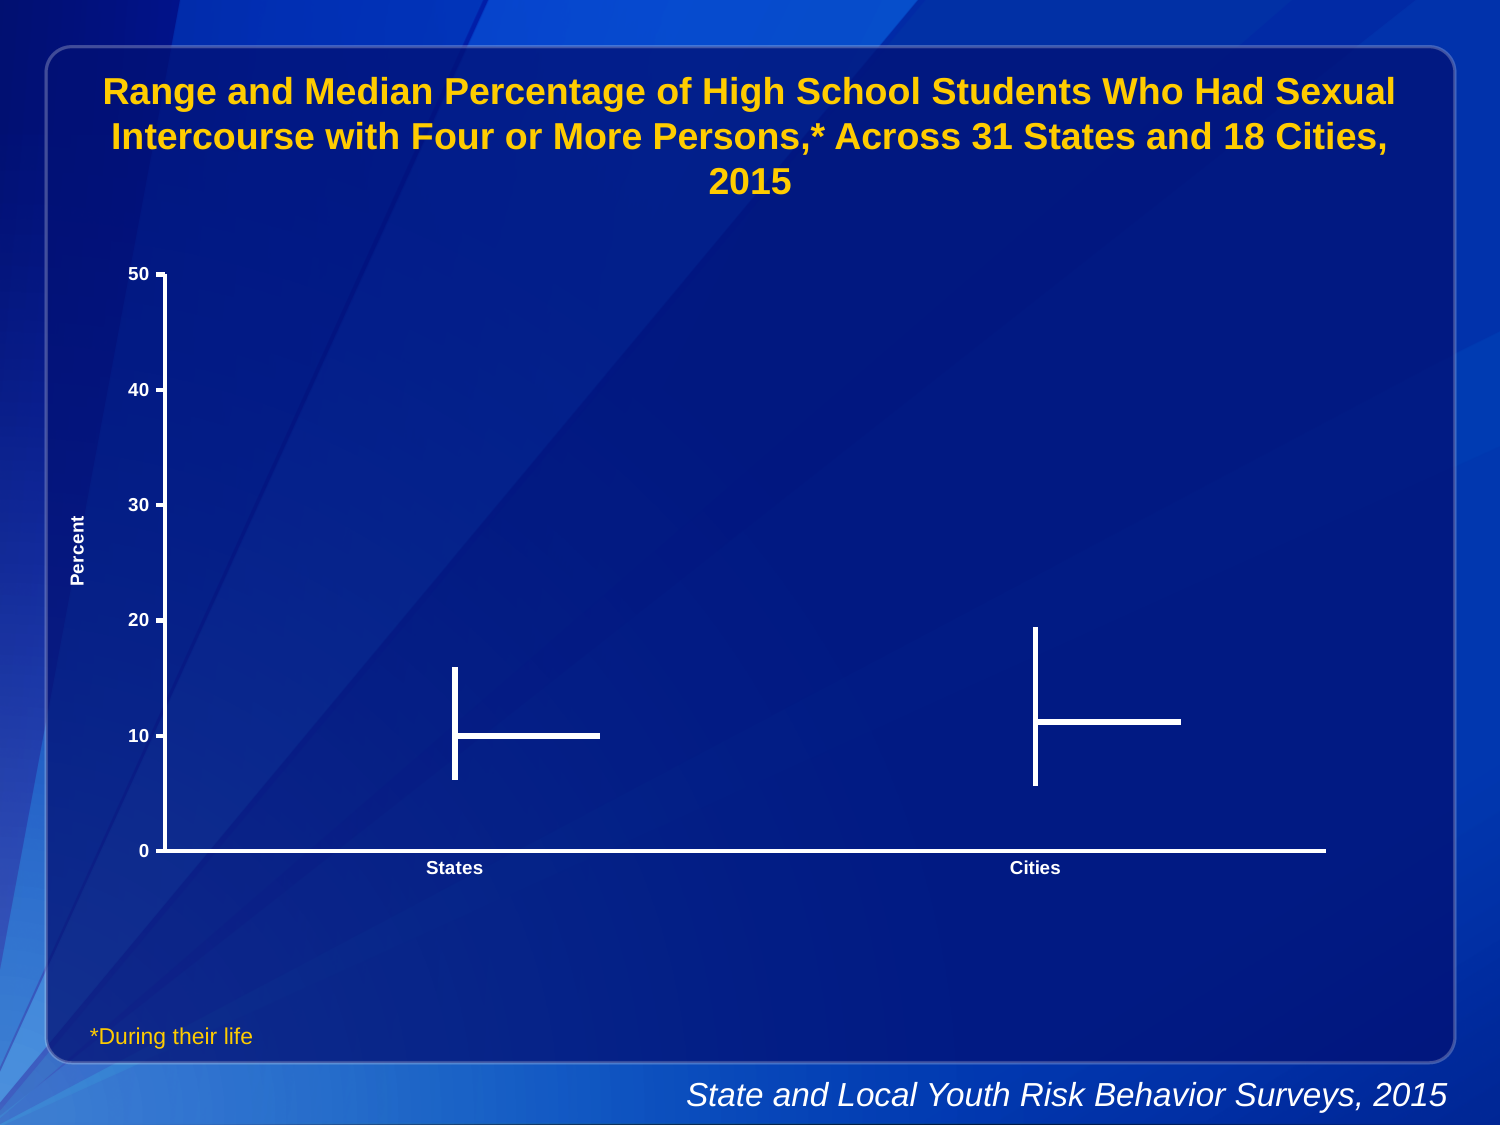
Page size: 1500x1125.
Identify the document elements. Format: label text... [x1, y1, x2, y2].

text_box *During their life [74, 1013, 1425, 1056]
picture [0, 0, 1500, 1125]
chart [37, 249, 1463, 926]
text_box Range and Median Percentage of High School Students Who Had Sexual Intercourse with Four or More Persons,* Across 31 States and 18 Cities, 2015 [74, 59, 1425, 210]
text_box State and Local Youth Risk Behavior Surveys, 2015 [663, 1065, 1464, 1121]
